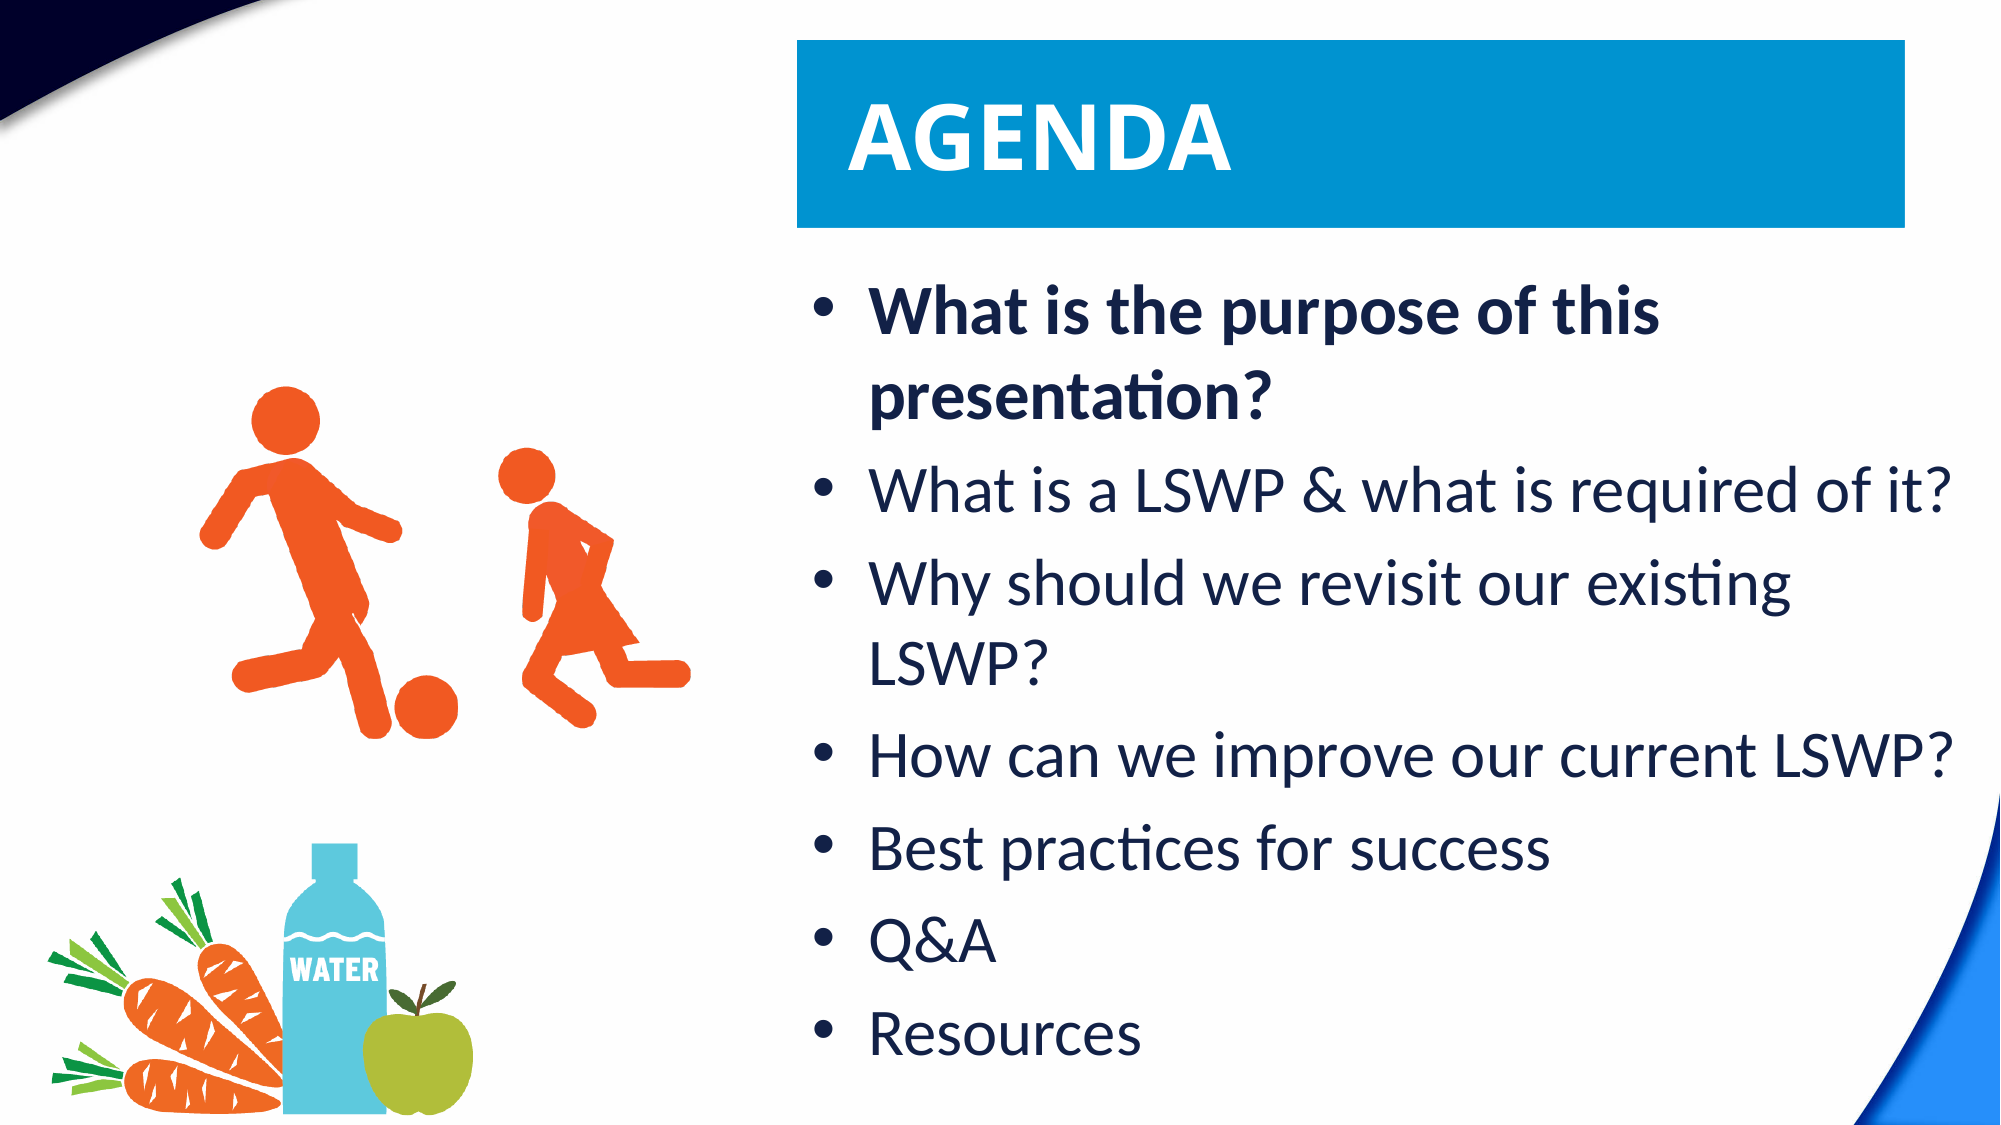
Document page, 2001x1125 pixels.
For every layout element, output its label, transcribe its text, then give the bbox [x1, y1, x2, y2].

picture [0, 0, 2000, 1125]
text_box What is the purpose of this presentation? What is a LSWP & what is required of it? Why should we revisit our existing LSWP? How can we improve our current LSWP? Best practices for success Q&A Resources [797, 256, 2000, 1076]
text_box AGENDA [797, 40, 1905, 228]
